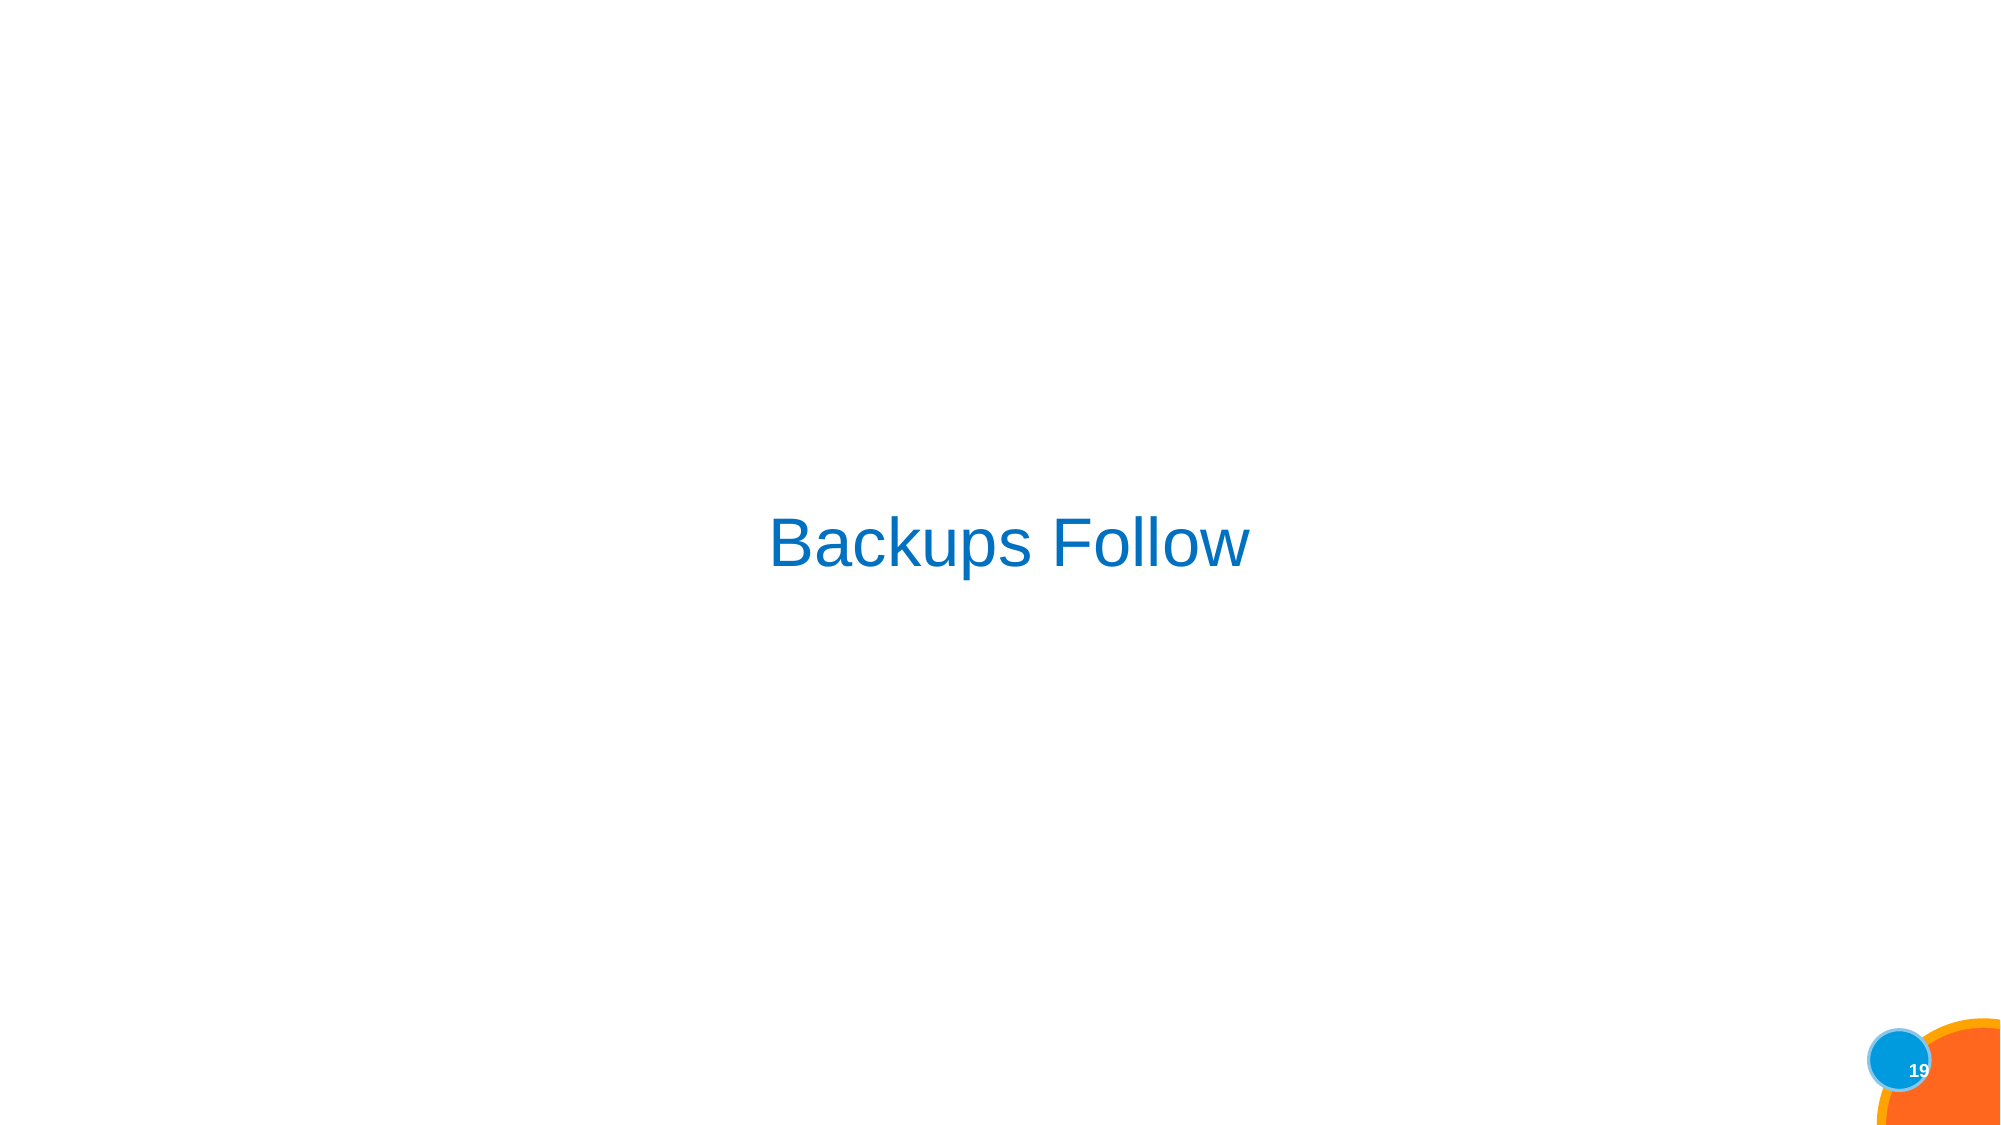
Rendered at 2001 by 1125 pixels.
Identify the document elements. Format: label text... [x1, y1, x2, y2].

slide_number 19 [1871, 1040, 1968, 1101]
title Backups Follow [324, 464, 1696, 625]
